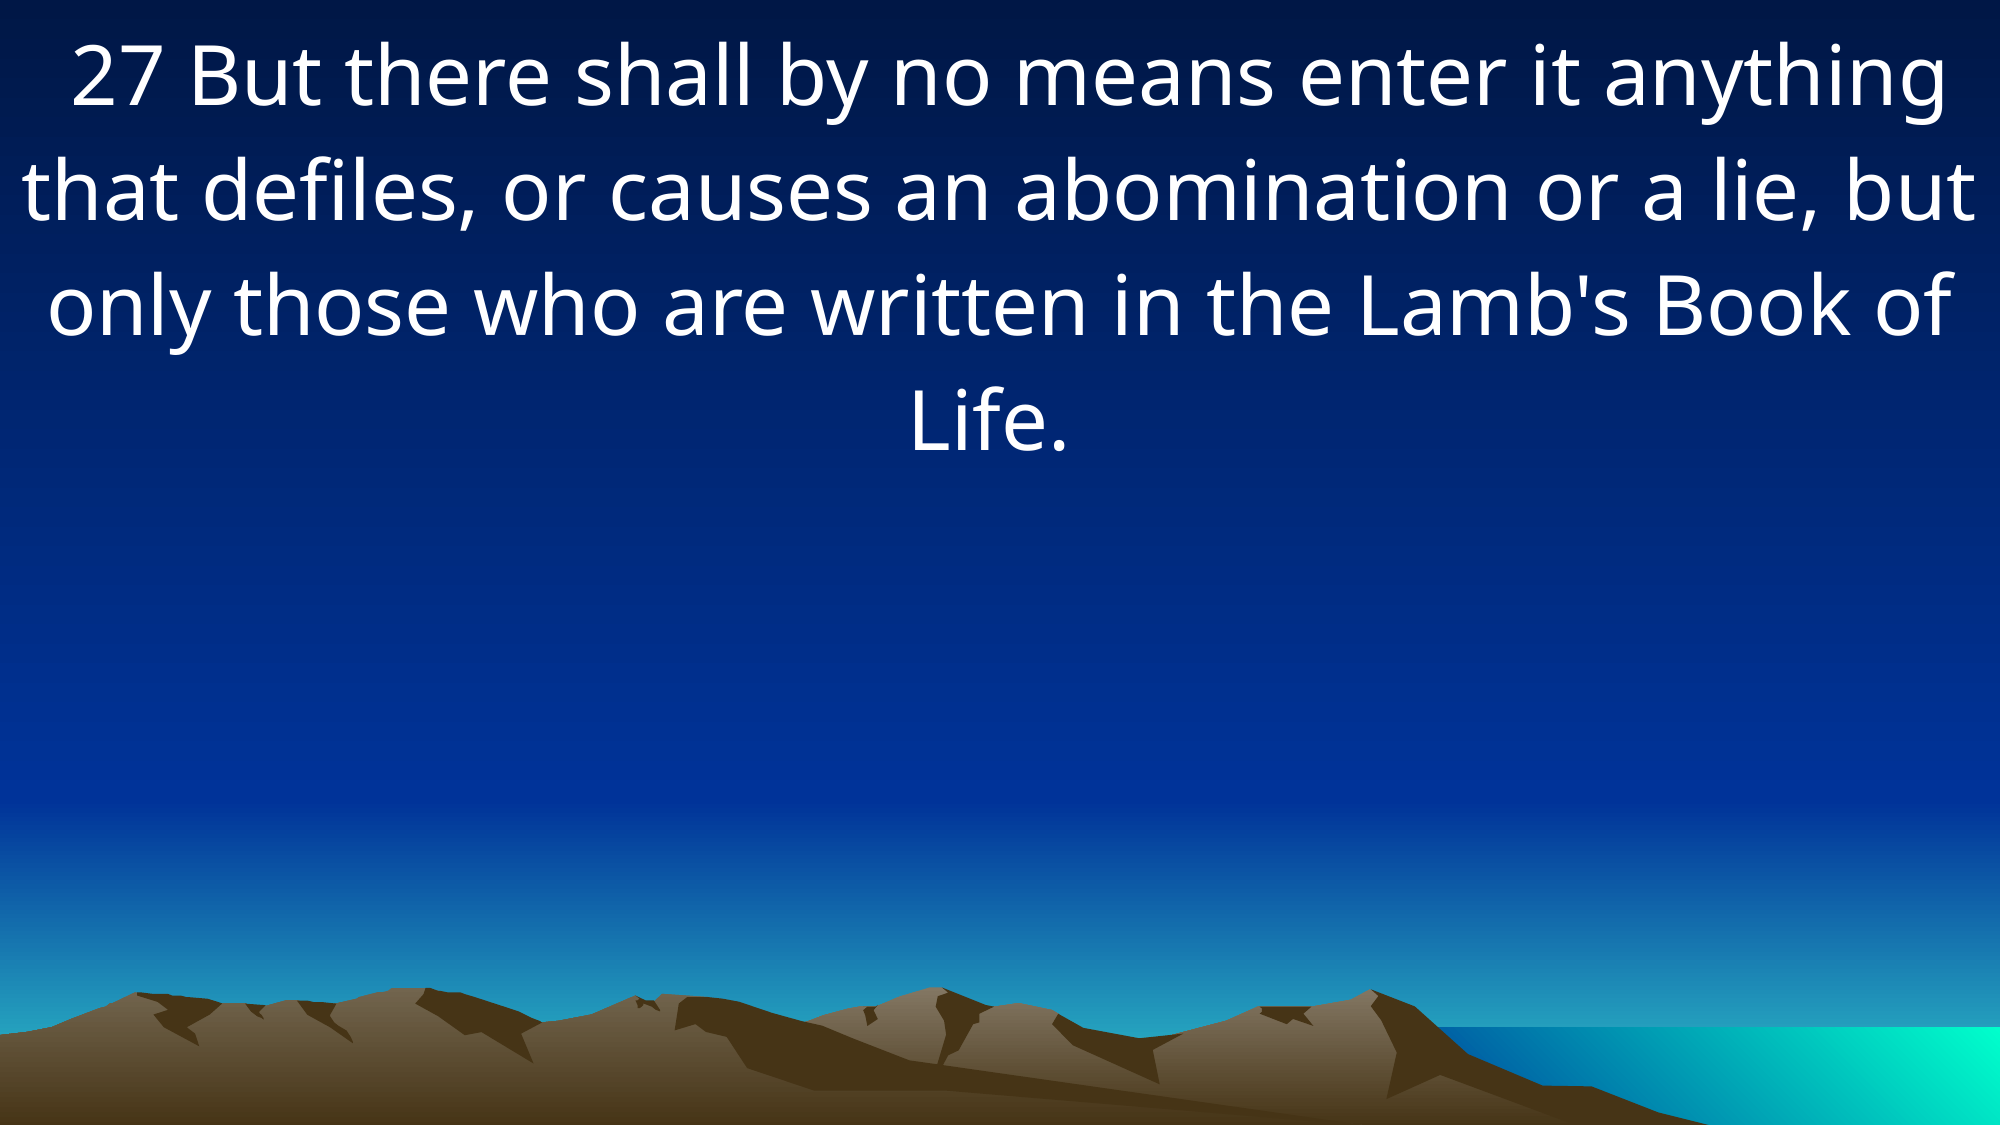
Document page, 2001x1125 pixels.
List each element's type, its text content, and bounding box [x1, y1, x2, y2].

text_box 27 But there shall by no means enter it anything that defiles, or causes an abomination or a lie, but only those who are written in the Lamb's Book of Life. [0, 0, 2000, 900]
